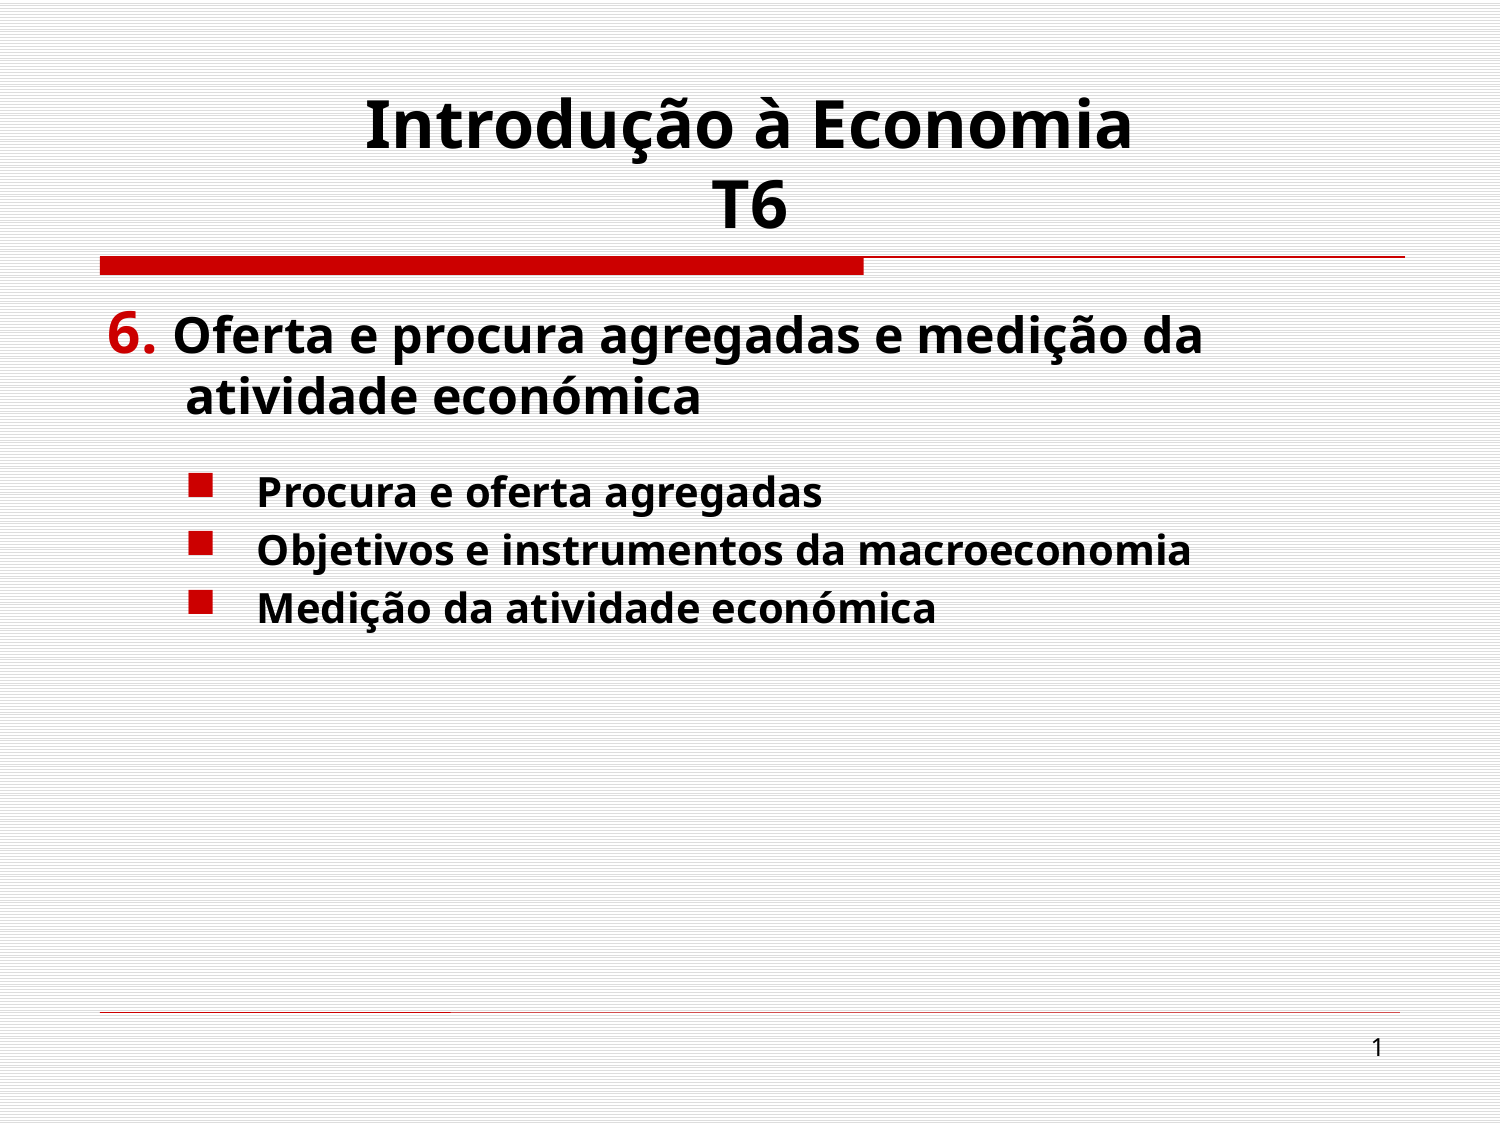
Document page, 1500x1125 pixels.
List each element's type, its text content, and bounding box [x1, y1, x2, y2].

title Introdução à Economia T6 [94, 50, 1407, 250]
list 6. Oferta e procura agregadas e medição da atividade económica Procura e oferta agregadas Objetivos e instrumentos da macroeconomia Medição da atividade económica [92, 287, 1400, 988]
slide_number 1 [1074, 1024, 1400, 1103]
